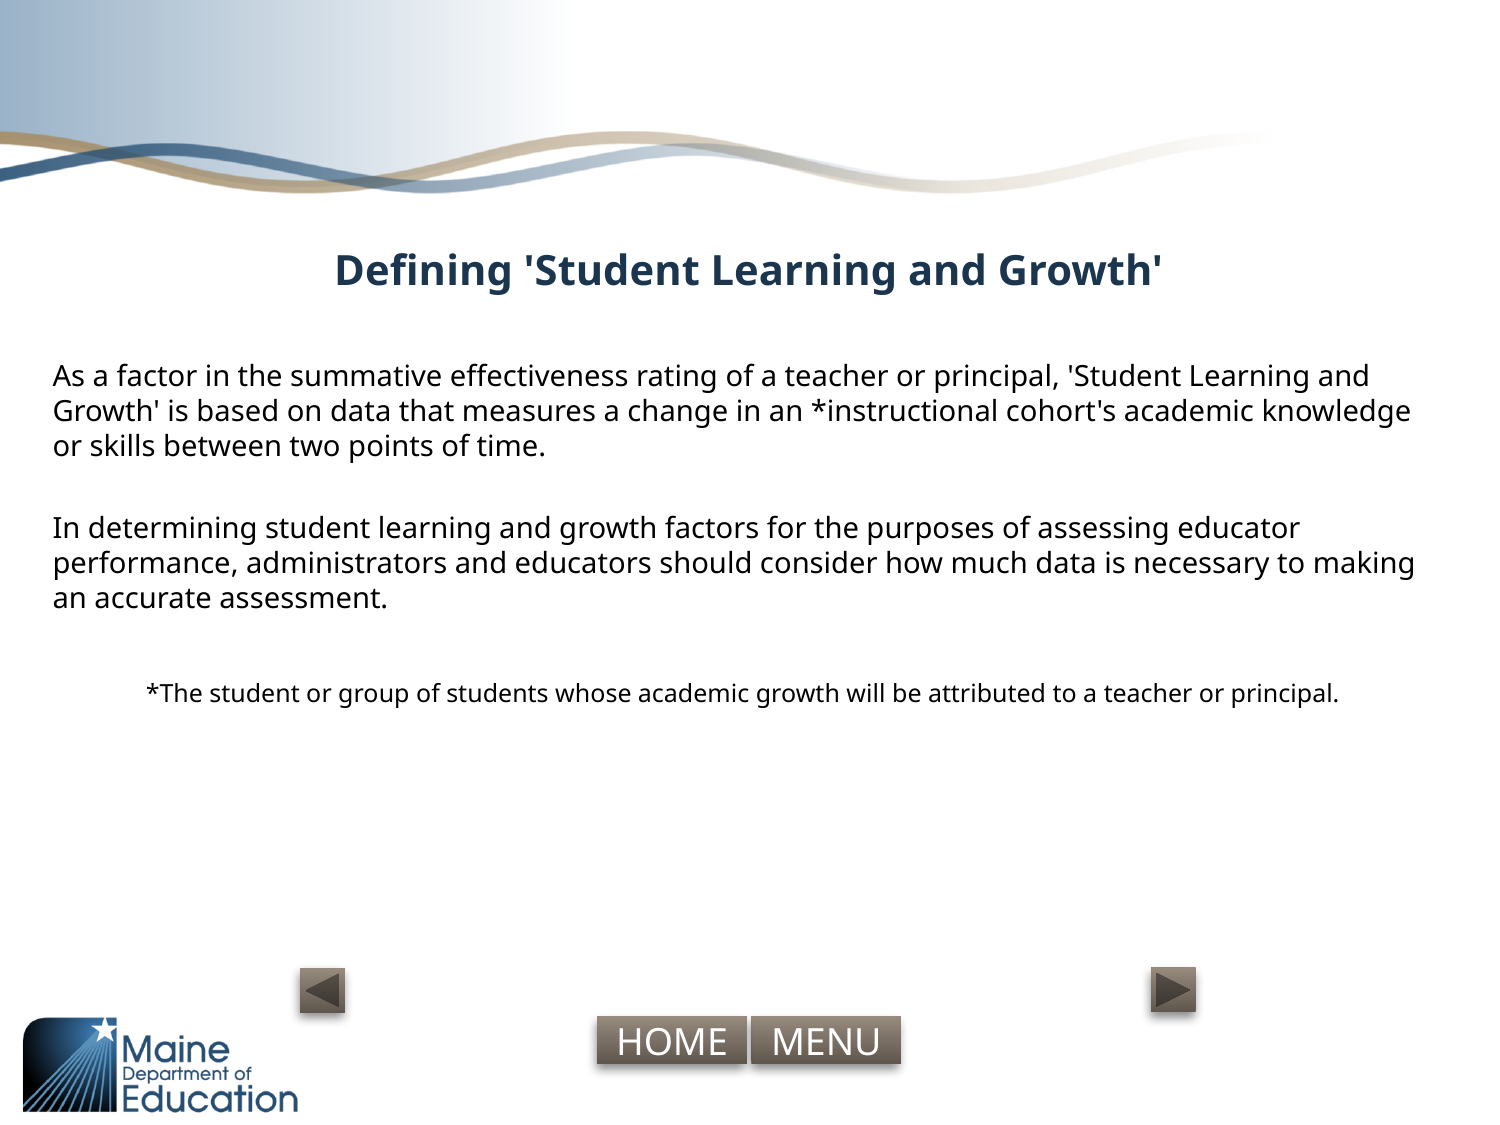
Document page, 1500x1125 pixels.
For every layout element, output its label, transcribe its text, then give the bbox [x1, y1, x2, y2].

picture [0, 0, 1500, 1125]
title Defining 'Student Learning and Growth' [4, 200, 1500, 338]
list As a factor in the summative effectiveness rating of a teacher or principal, 'Student Learning and Growth' is based on data that measures a change in an *instructional cohort's academic knowledge or skills between two points of time. In determining student learning and growth factors for the purposes of assessing educator performance, administrators and educators should consider how much data is necessary to making an accurate assessment. *The student or group of students whose academic growth will be attributed to a teacher or principal. [37, 350, 1450, 950]
